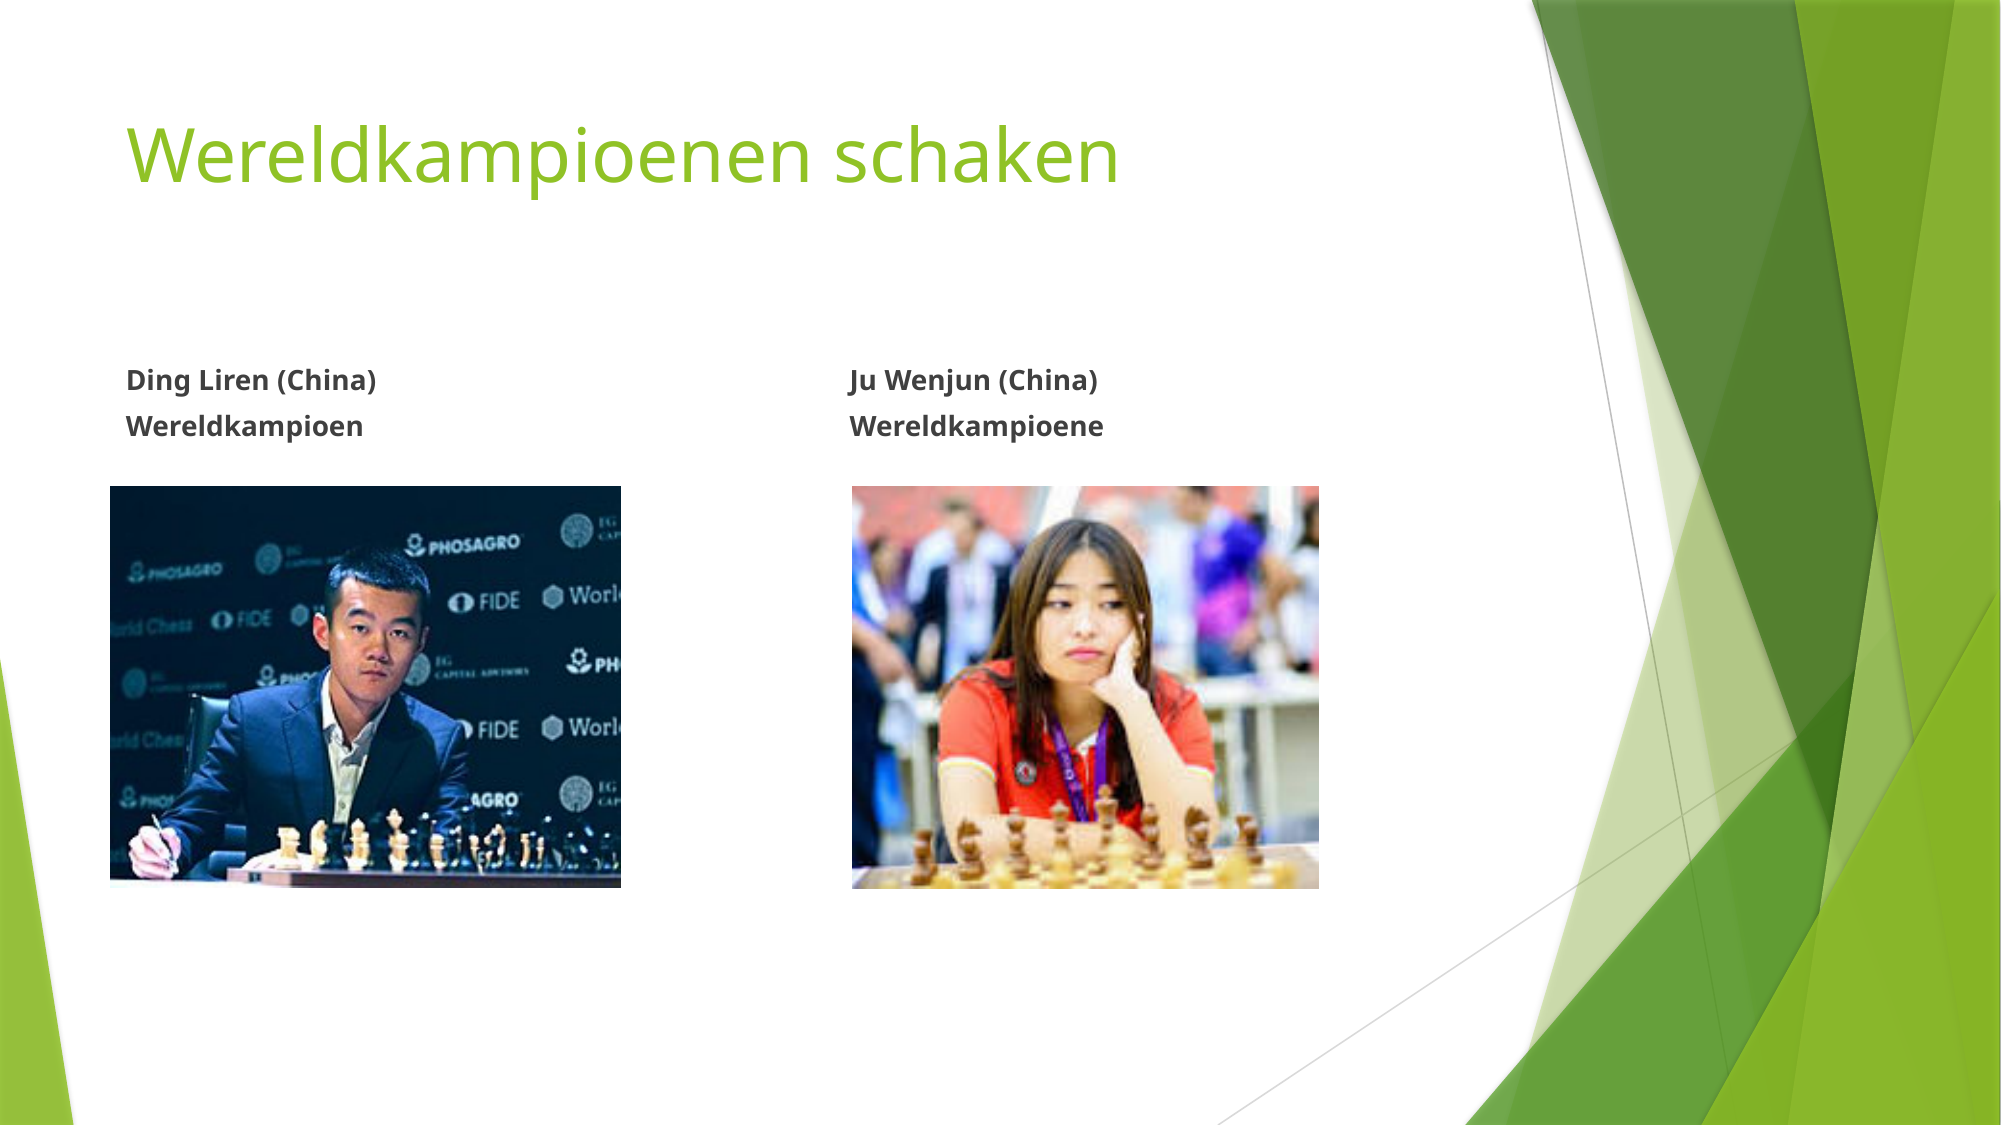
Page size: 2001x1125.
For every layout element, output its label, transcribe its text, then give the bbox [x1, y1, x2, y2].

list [110, 486, 622, 888]
title Wereldkampioenen schaken [111, 99, 1522, 237]
picture [851, 486, 1319, 890]
list Ding Liren (China) Wereldkampioen [110, 354, 798, 449]
list Ju Wenjun (China) Wereldkampioene [834, 354, 1522, 449]
